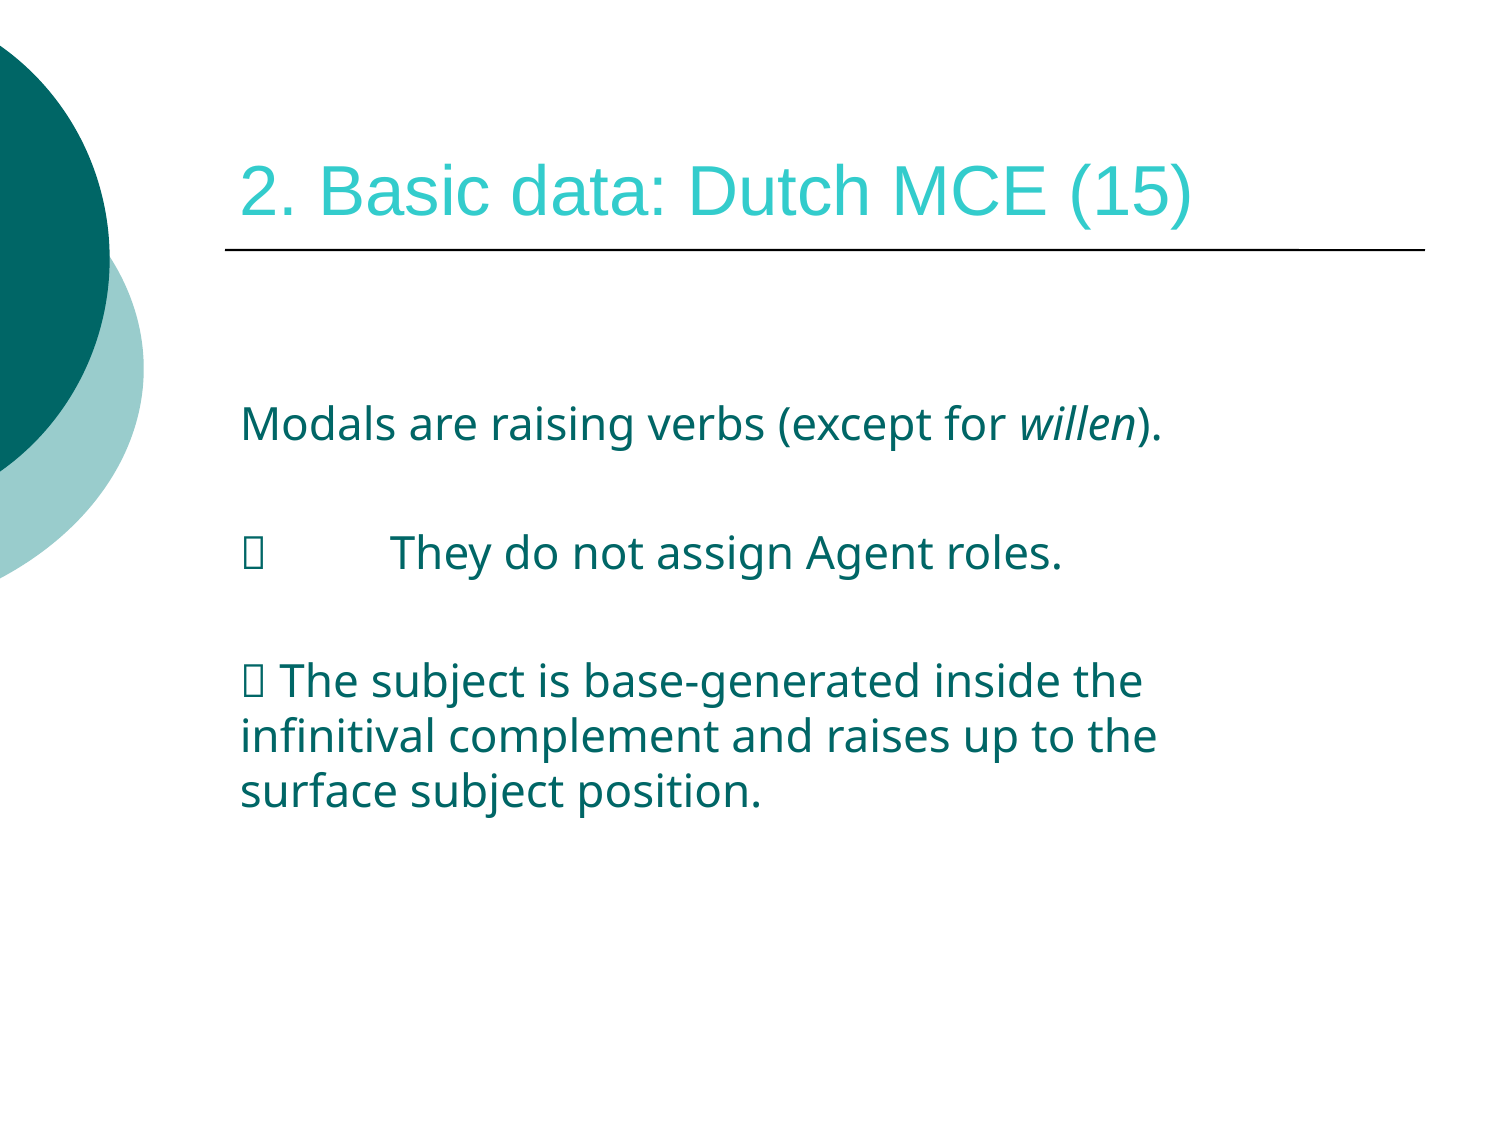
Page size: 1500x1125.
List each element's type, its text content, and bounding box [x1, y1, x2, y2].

list Modals are raising verbs (except for willen).  They do not assign Agent roles.  The subject is base-generated inside the infinitival complement and raises up to the surface subject position. [224, 387, 1425, 1038]
title 2. Basic data: Dutch MCE (15) [224, 49, 1460, 238]
